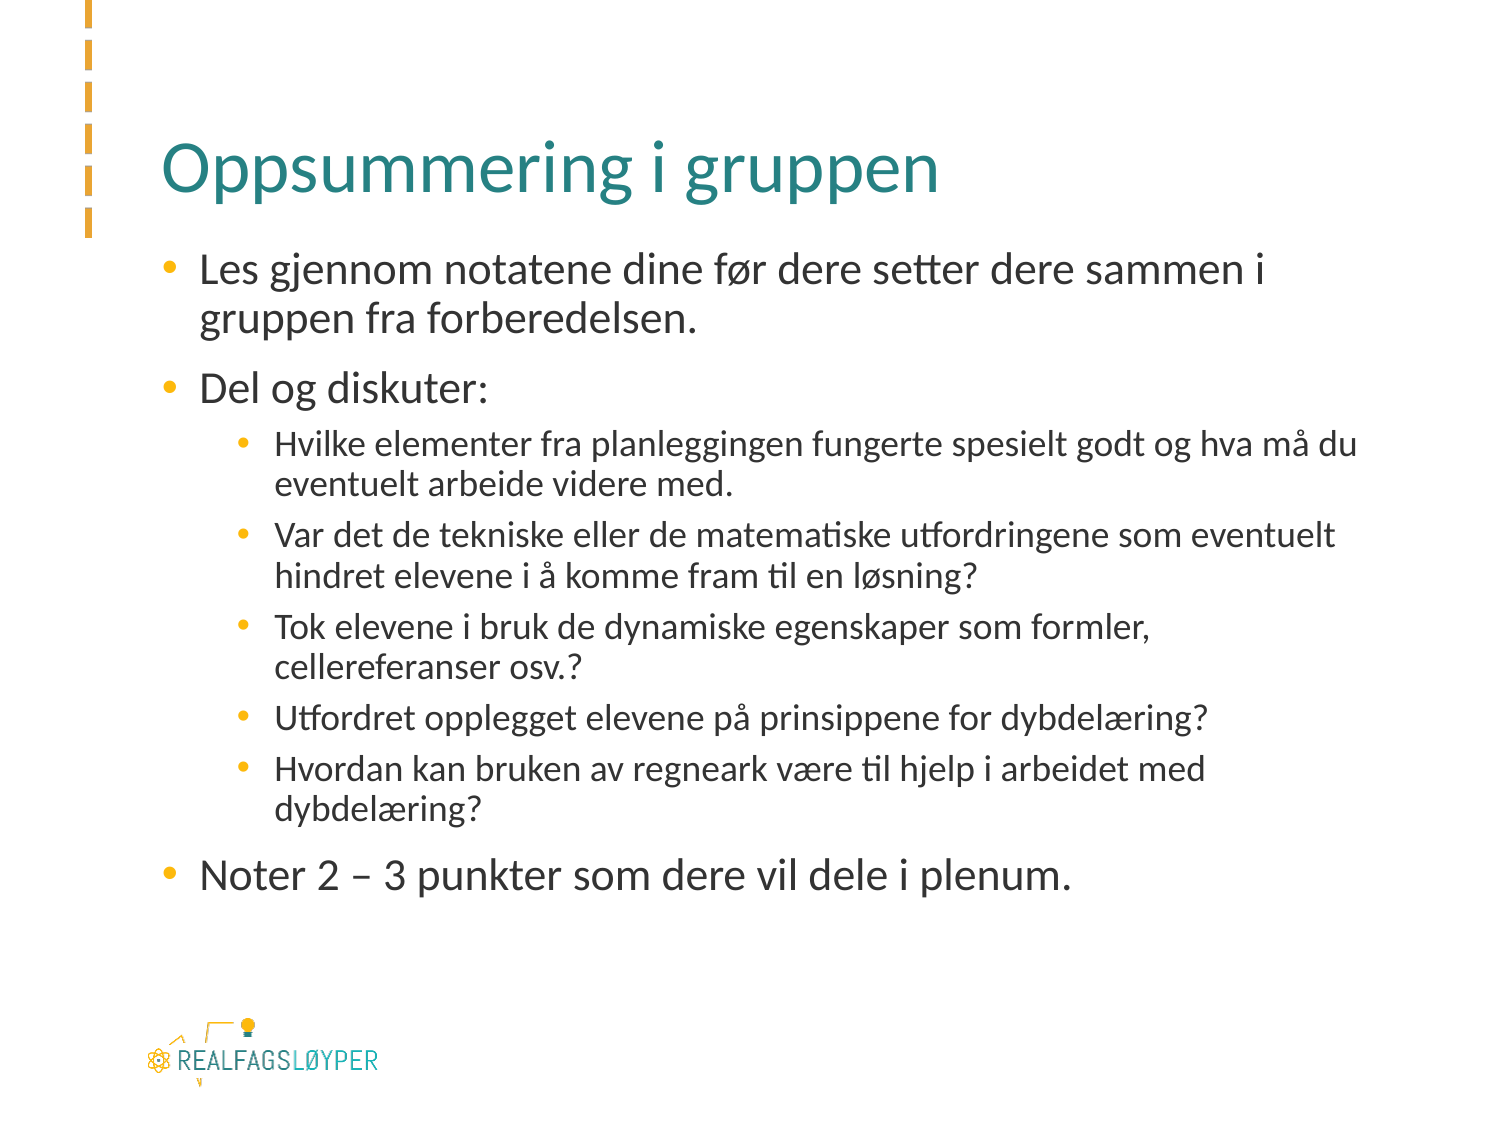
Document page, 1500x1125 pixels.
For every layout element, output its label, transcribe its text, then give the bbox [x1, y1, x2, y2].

picture [85, 0, 92, 238]
list Les gjennom notatene dine før dere setter dere sammen i gruppen fra forberedelsen. Del og diskuter: Hvilke elementer fra planleggingen fungerte spesielt godt og hva må du eventuelt arbeide videre med. Var det de tekniske eller de matematiske utfordringene som eventuelt hindret elevene i å komme fram til en løsning? Tok elevene i bruk de dynamiske egenskaper som formler, cellereferanser osv.? Utfordret opplegget elevene på prinsippene for dybdelæring? Hvordan kan bruken av regneark være til hjelp i arbeidet med dybdelæring? Noter 2 – 3 punkter som dere vil dele i plenum. [146, 237, 1391, 986]
picture [146, 1018, 380, 1089]
title Oppsummering i gruppen [146, 59, 1391, 237]
